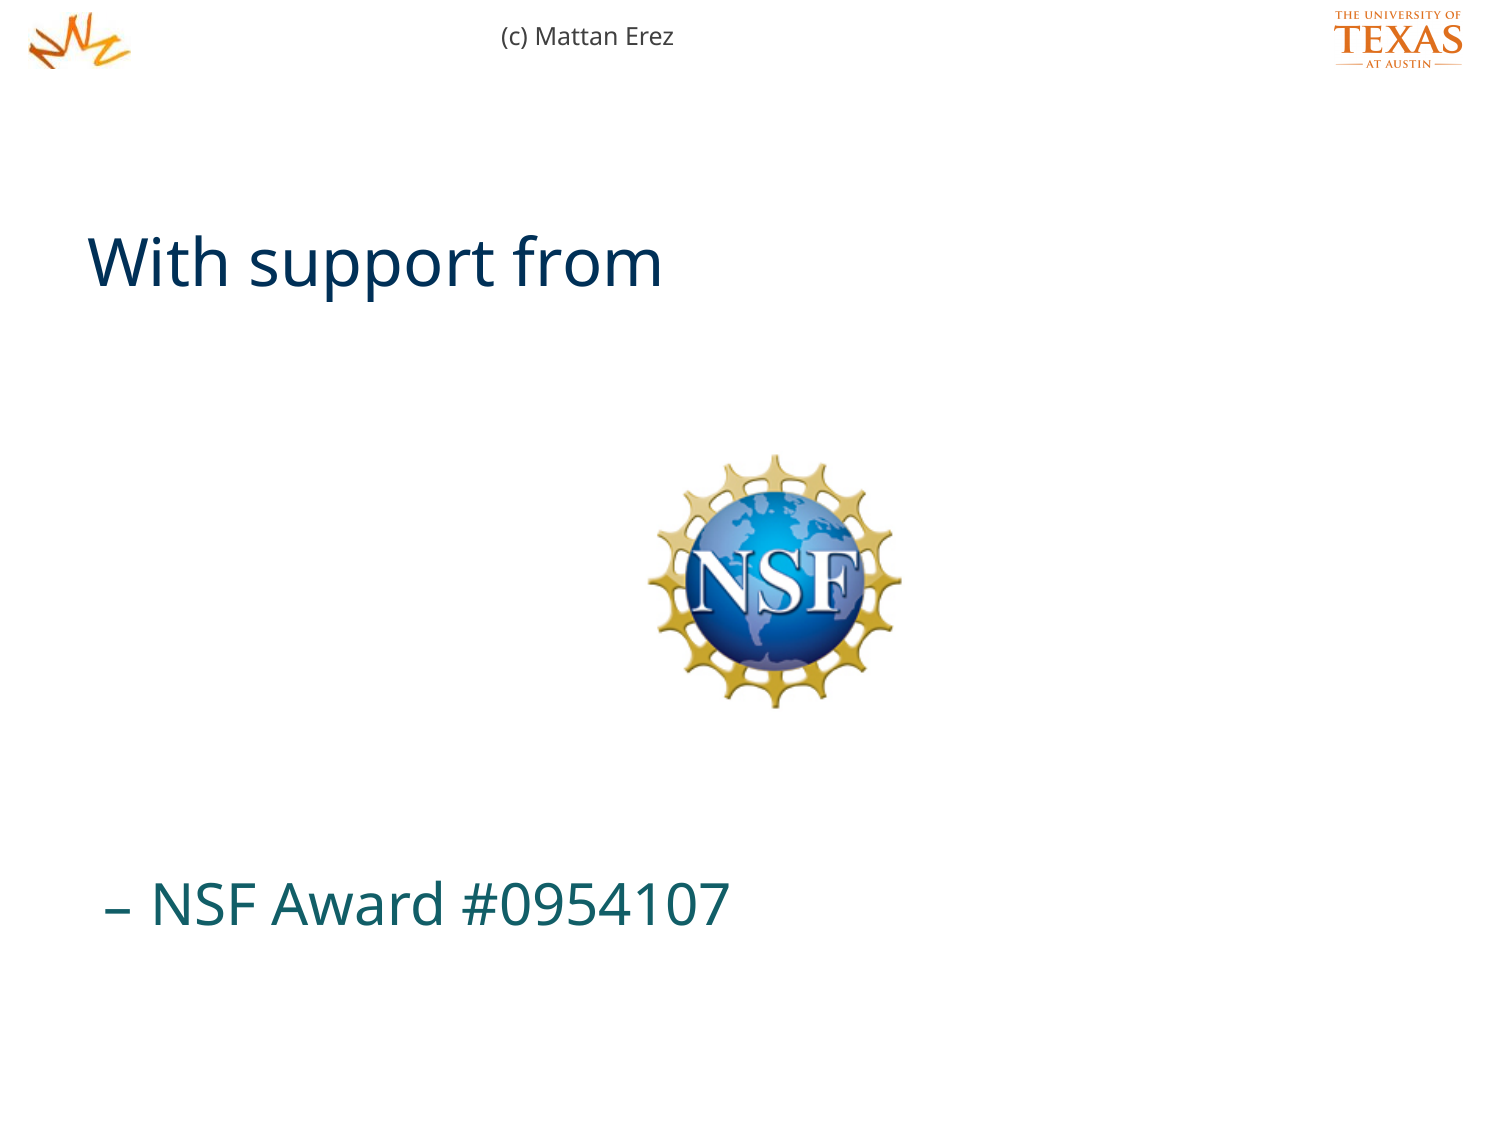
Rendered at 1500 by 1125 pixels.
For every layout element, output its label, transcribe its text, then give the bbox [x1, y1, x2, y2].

picture [644, 450, 905, 712]
picture [28, 12, 131, 69]
picture [1334, 10, 1463, 69]
list With support from NSF Award #0954107 [75, 112, 1475, 1050]
footer (c) Mattan Erez [138, 0, 1038, 75]
